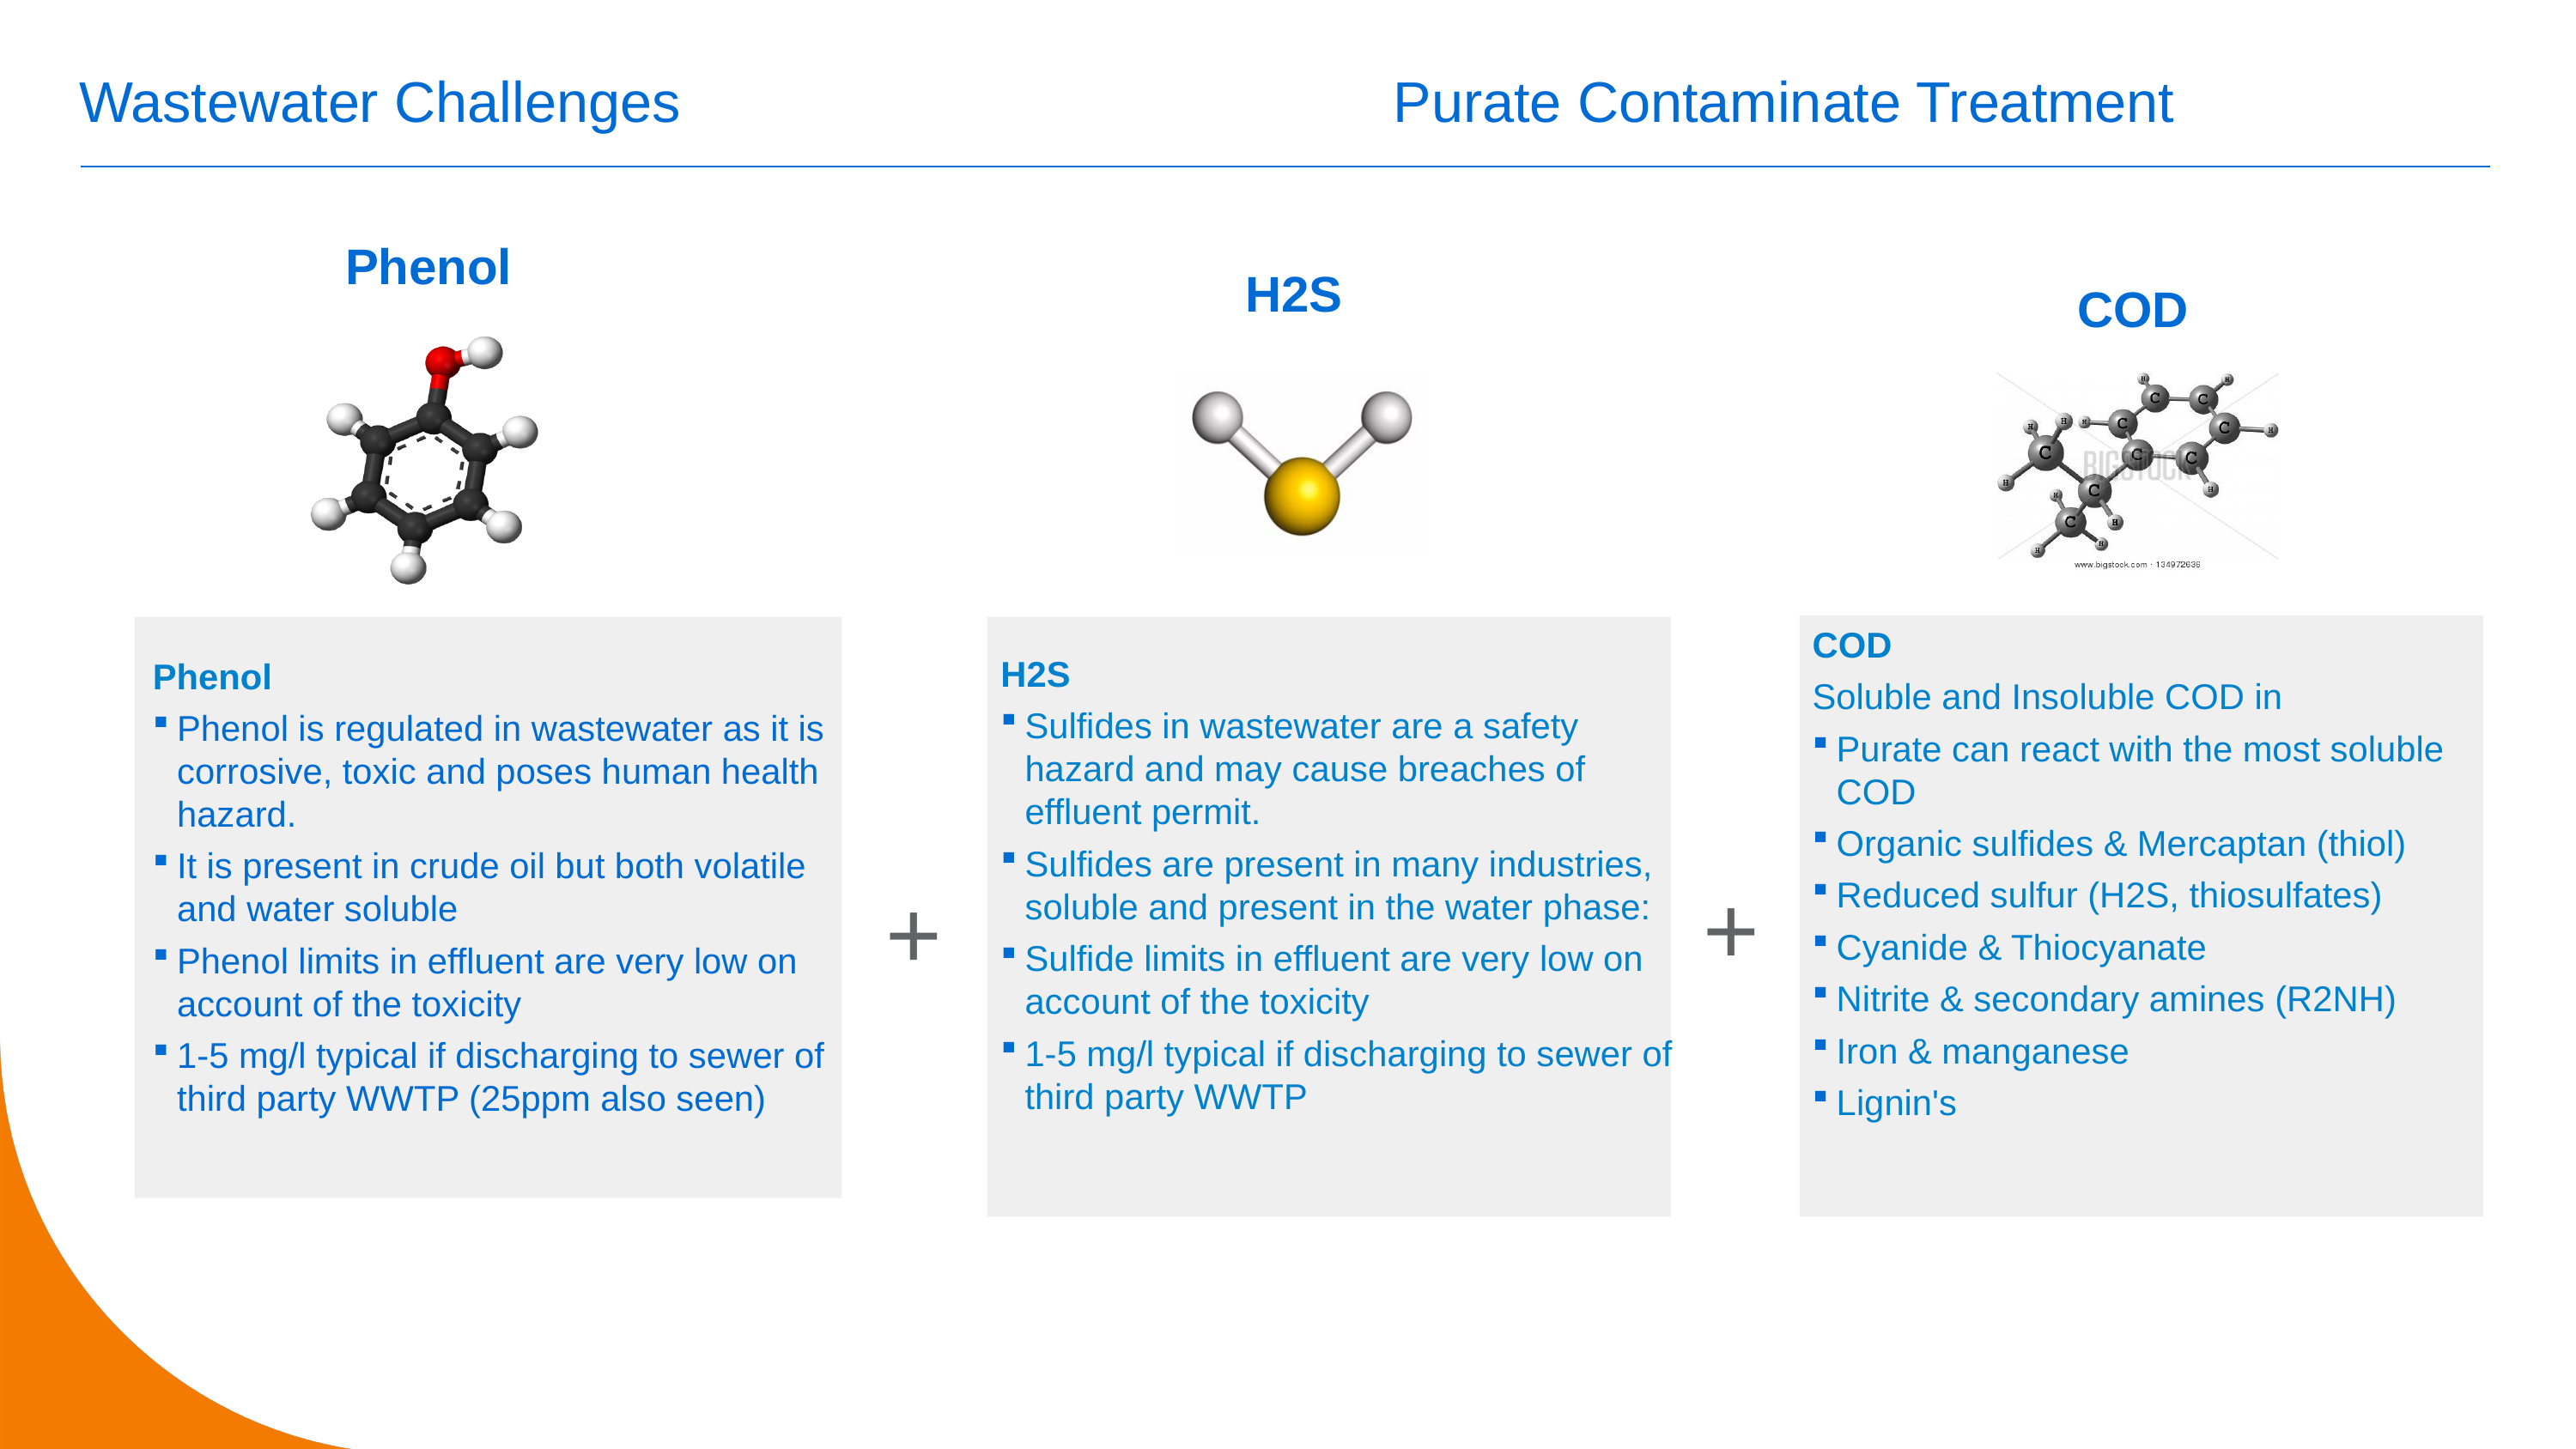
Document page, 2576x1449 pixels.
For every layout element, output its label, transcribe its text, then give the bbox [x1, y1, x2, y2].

picture [1177, 372, 1427, 552]
text_box H2S [1199, 255, 1389, 329]
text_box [987, 616, 1696, 1304]
text_box + [866, 866, 962, 995]
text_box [1799, 615, 2509, 1217]
text_box [0, 1037, 417, 1449]
text_box Phenol [301, 227, 556, 301]
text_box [134, 616, 847, 1203]
text_box Wastewater Challenges Purate Contaminate Treatment [66, 46, 2228, 163]
text_box + [1699, 861, 1779, 991]
picture [297, 324, 551, 597]
picture [1996, 372, 2279, 571]
text_box COD [2038, 270, 2228, 344]
